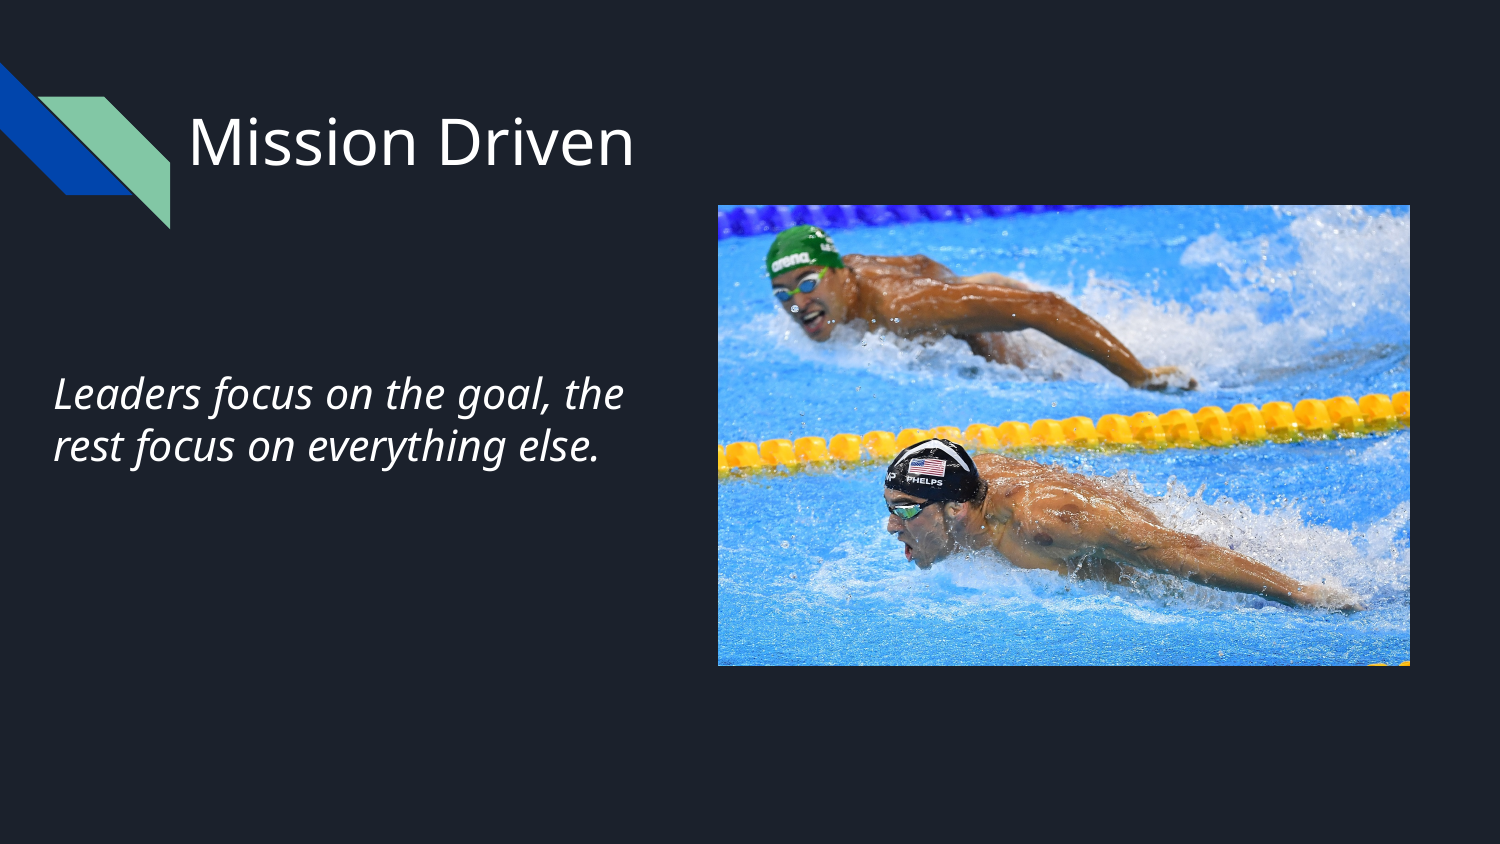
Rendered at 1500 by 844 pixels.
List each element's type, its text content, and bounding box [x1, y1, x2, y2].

picture [718, 205, 1410, 667]
title Leaders focus on the goal, the rest focus on everything else. [38, 351, 670, 492]
text_box Mission Driven [172, 85, 912, 194]
